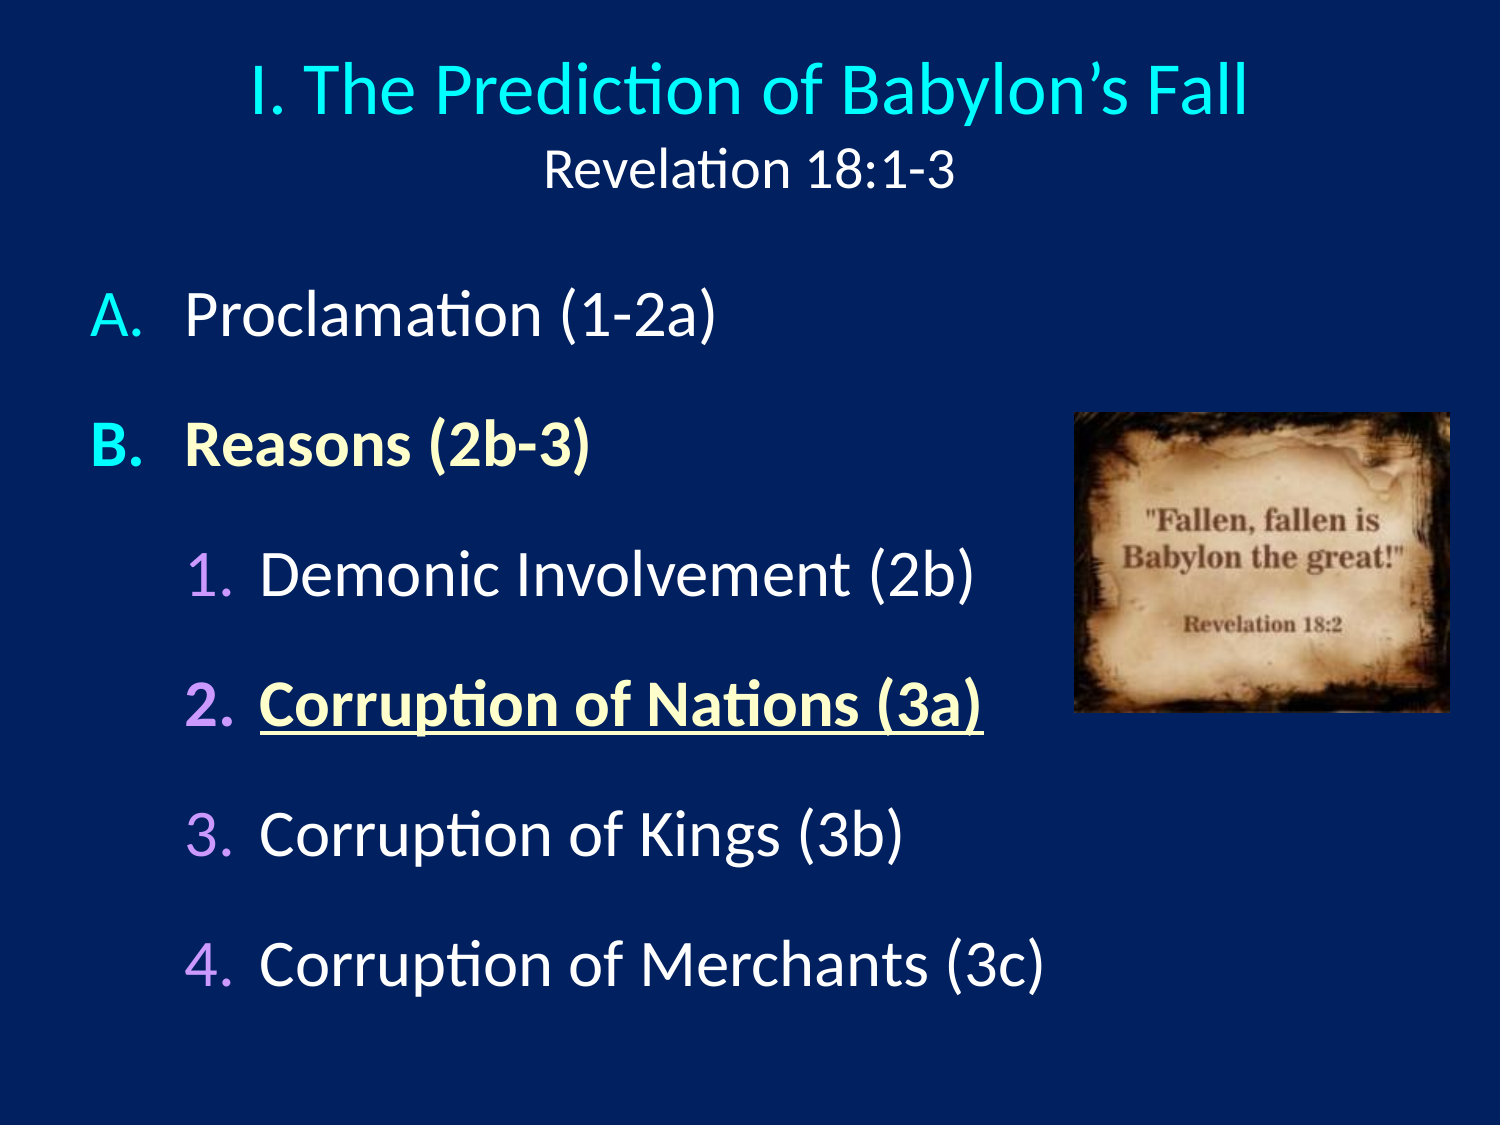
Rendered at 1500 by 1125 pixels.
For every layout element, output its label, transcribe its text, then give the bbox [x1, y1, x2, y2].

list Proclamation (1-2a) Reasons (2b-3) Demonic Involvement (2b) Corruption of Nations (3a) Corruption of Kings (3b) Corruption of Merchants (3c) [74, 262, 1135, 1008]
picture [1074, 412, 1451, 713]
title I. The Prediction of Babylon’s Fall Revelation 18:1-3 [195, 32, 1305, 213]
